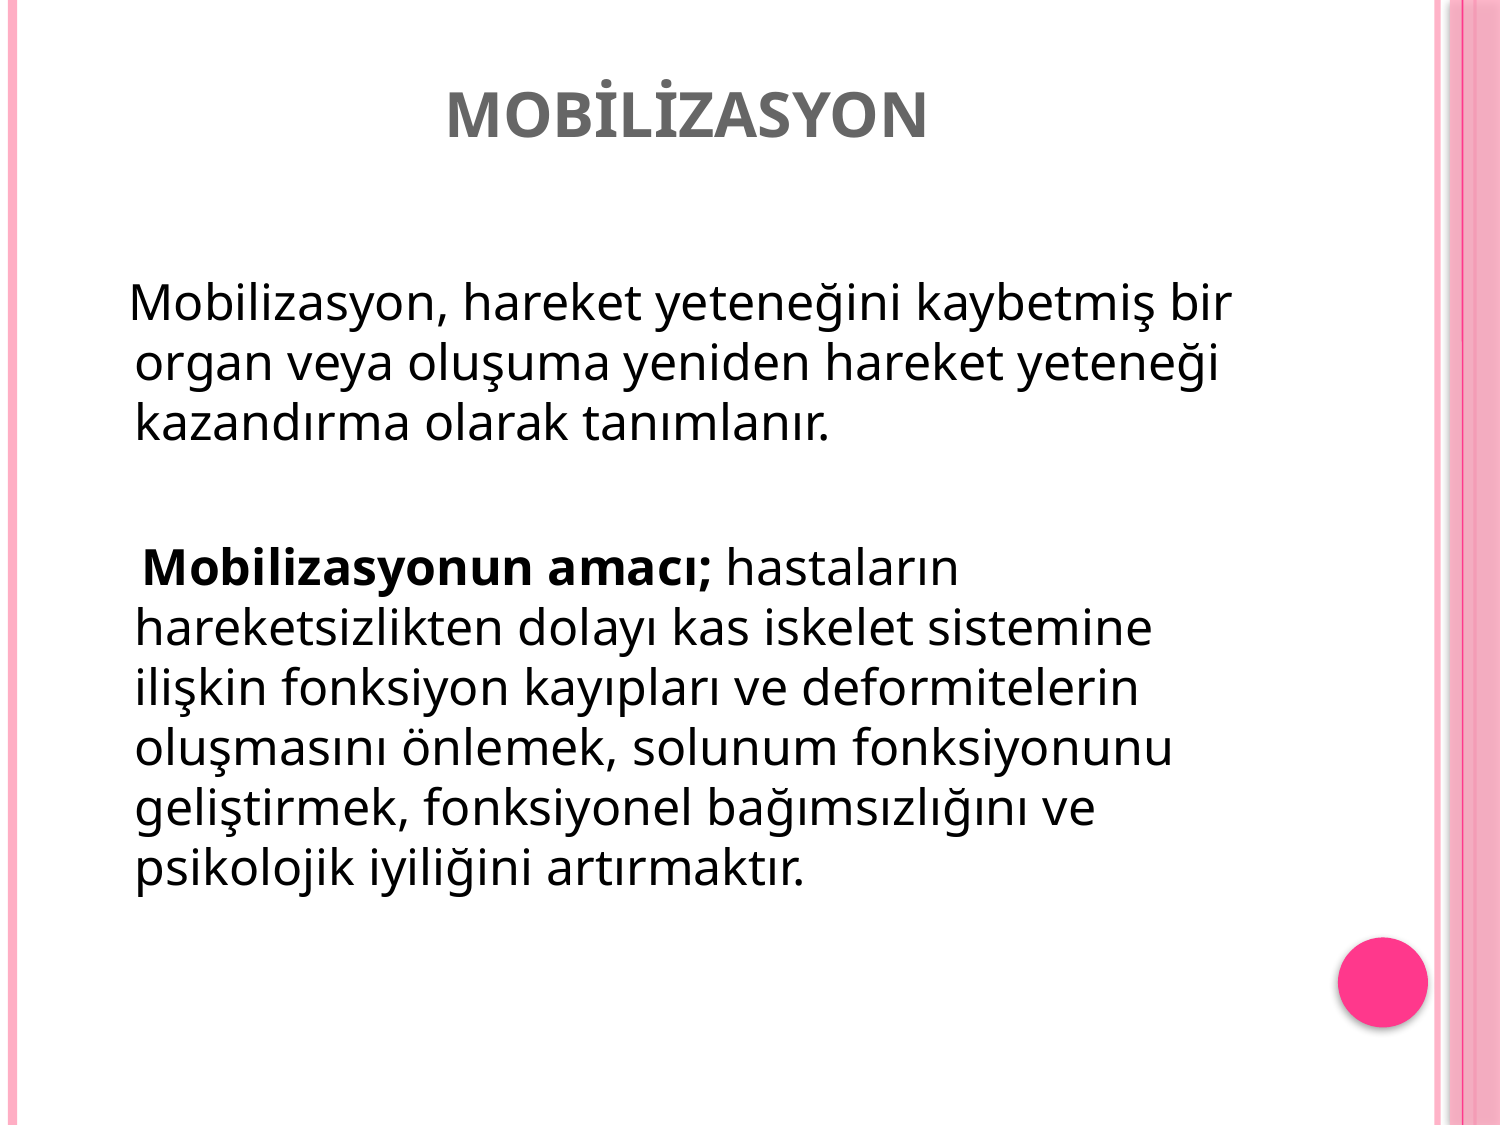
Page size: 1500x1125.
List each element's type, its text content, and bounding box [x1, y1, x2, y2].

list Mobilizasyon, hareket yeteneğini kaybetmiş bir organ veya oluşuma yeniden hareket yeteneği kazandırma olarak tanımlanır. Mobilizasyonun amacı; hastaların hareketsizlikten dolayı kas iskelet sistemine ilişkin fonksiyon kayıpları ve deformitelerin oluşmasını önlemek, solunum fonksiyonunu geliştirmek, fonksiyonel bağımsızlığını ve psikolojik iyiliğini artırmaktır. [75, 262, 1300, 1062]
title MOBİLİZASYON [75, 45, 1300, 233]
